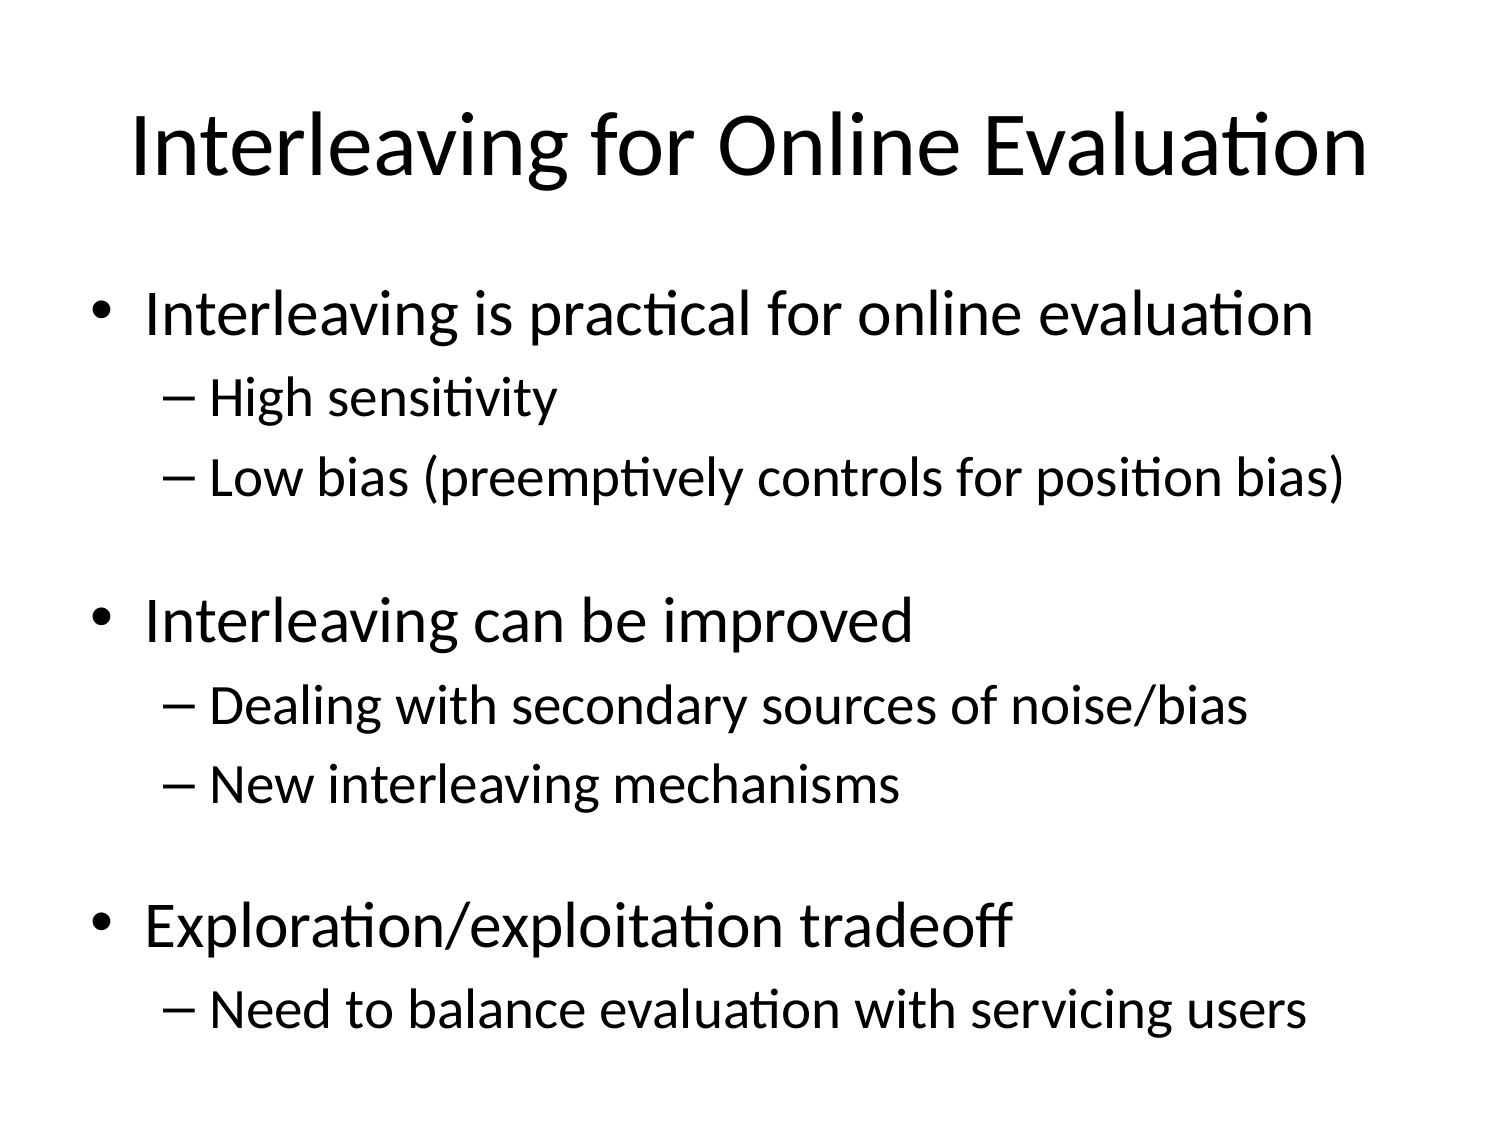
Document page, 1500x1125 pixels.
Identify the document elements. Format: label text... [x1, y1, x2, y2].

title Interleaving for Online Evaluation [75, 45, 1425, 233]
list Interleaving is practical for online evaluation High sensitivity Low bias (preemptively controls for position bias) Interleaving can be improved Dealing with secondary sources of noise/bias New interleaving mechanisms Exploration/exploitation tradeoff Need to balance evaluation with servicing users [75, 262, 1425, 1051]
